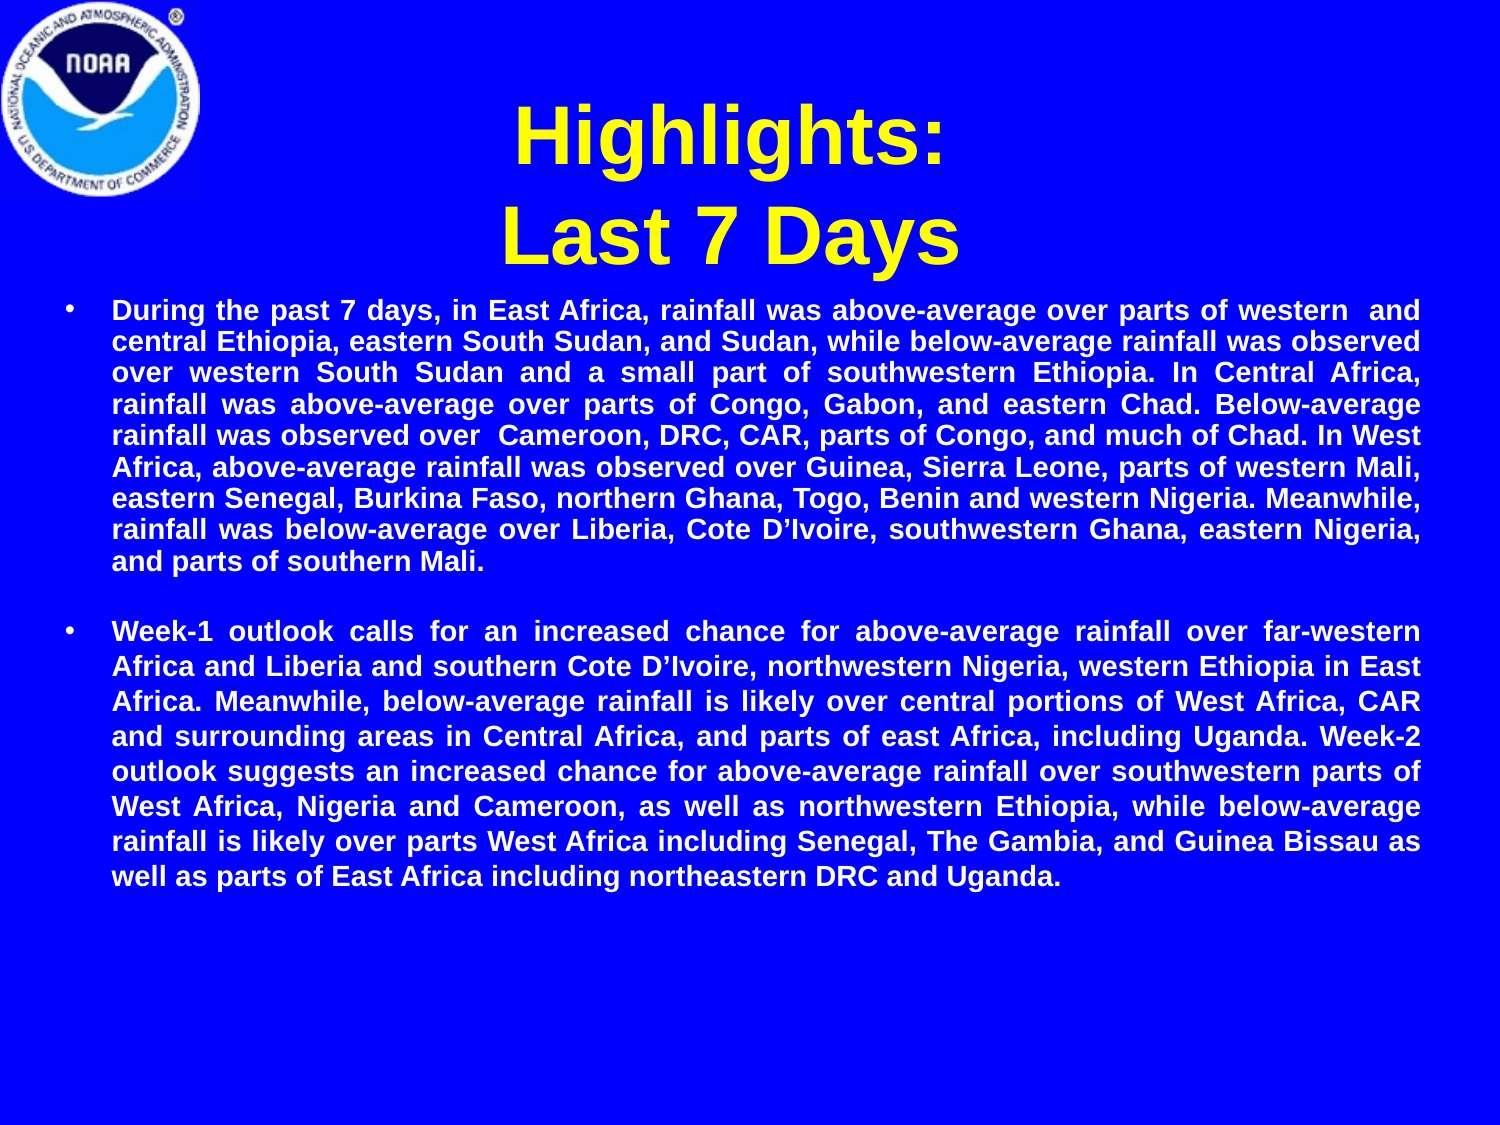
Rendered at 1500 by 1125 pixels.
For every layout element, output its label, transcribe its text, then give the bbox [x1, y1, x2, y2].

picture [0, 0, 200, 200]
title Highlights: Last 7 Days [137, 87, 1326, 276]
text_box During the past 7 days, in East Africa, rainfall was above-average over parts of western and central Ethiopia, eastern South Sudan, and Sudan, while below-average rainfall was observed over western South Sudan and a small part of southwestern Ethiopia. In Central Africa, rainfall was above-average over parts of Congo, Gabon, and eastern Chad. Below-average rainfall was observed over Cameroon, DRC, CAR, parts of Congo, and much of Chad. In West Africa, above-average rainfall was observed over Guinea, Sierra Leone, parts of western Mali, eastern Senegal, Burkina Faso, northern Ghana, Togo, Benin and western Nigeria. Meanwhile, rainfall was below-average over Liberia, Cote D’Ivoire, southwestern Ghana, eastern Nigeria, and parts of southern Mali. Week-1 outlook calls for an increased chance for above-average rainfall over far-western Africa and Liberia and southern Cote D’Ivoire, northwestern Nigeria, western Ethiopia in East Africa. Meanwhile, below-average rainfall is likely over central portions of West Africa, CAR and surrounding areas in Central Africa, and parts of east Africa, including Uganda. Week-2 outlook suggests an increased chance for above-average rainfall over southwestern parts of West Africa, Nigeria and Cameroon, as well as northwestern Ethiopia, while below-average rainfall is likely over parts West Africa including Senegal, The Gambia, and Guinea Bissau as well as parts of East Africa including northeastern DRC and Uganda. [50, 287, 1438, 1100]
